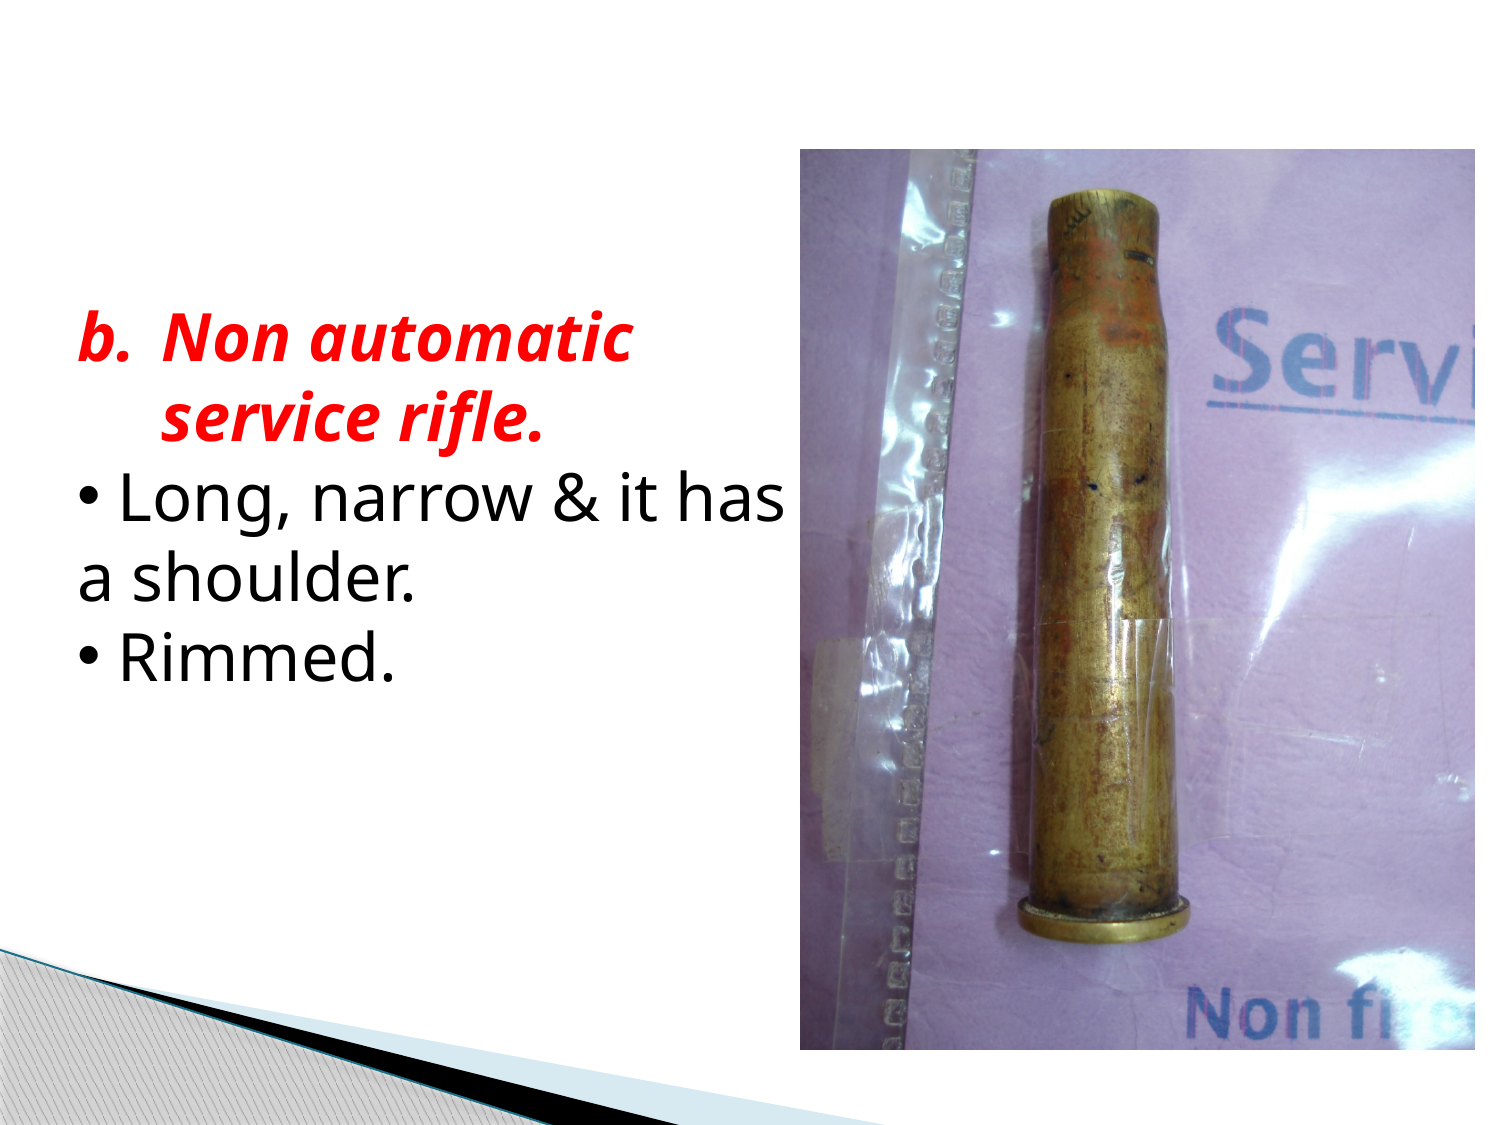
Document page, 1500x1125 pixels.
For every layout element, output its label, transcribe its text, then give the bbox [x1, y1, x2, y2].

picture [799, 149, 1476, 1051]
text_box Non automatic service rifle. Long, narrow & it has a shoulder. Rimmed. [62, 287, 792, 702]
